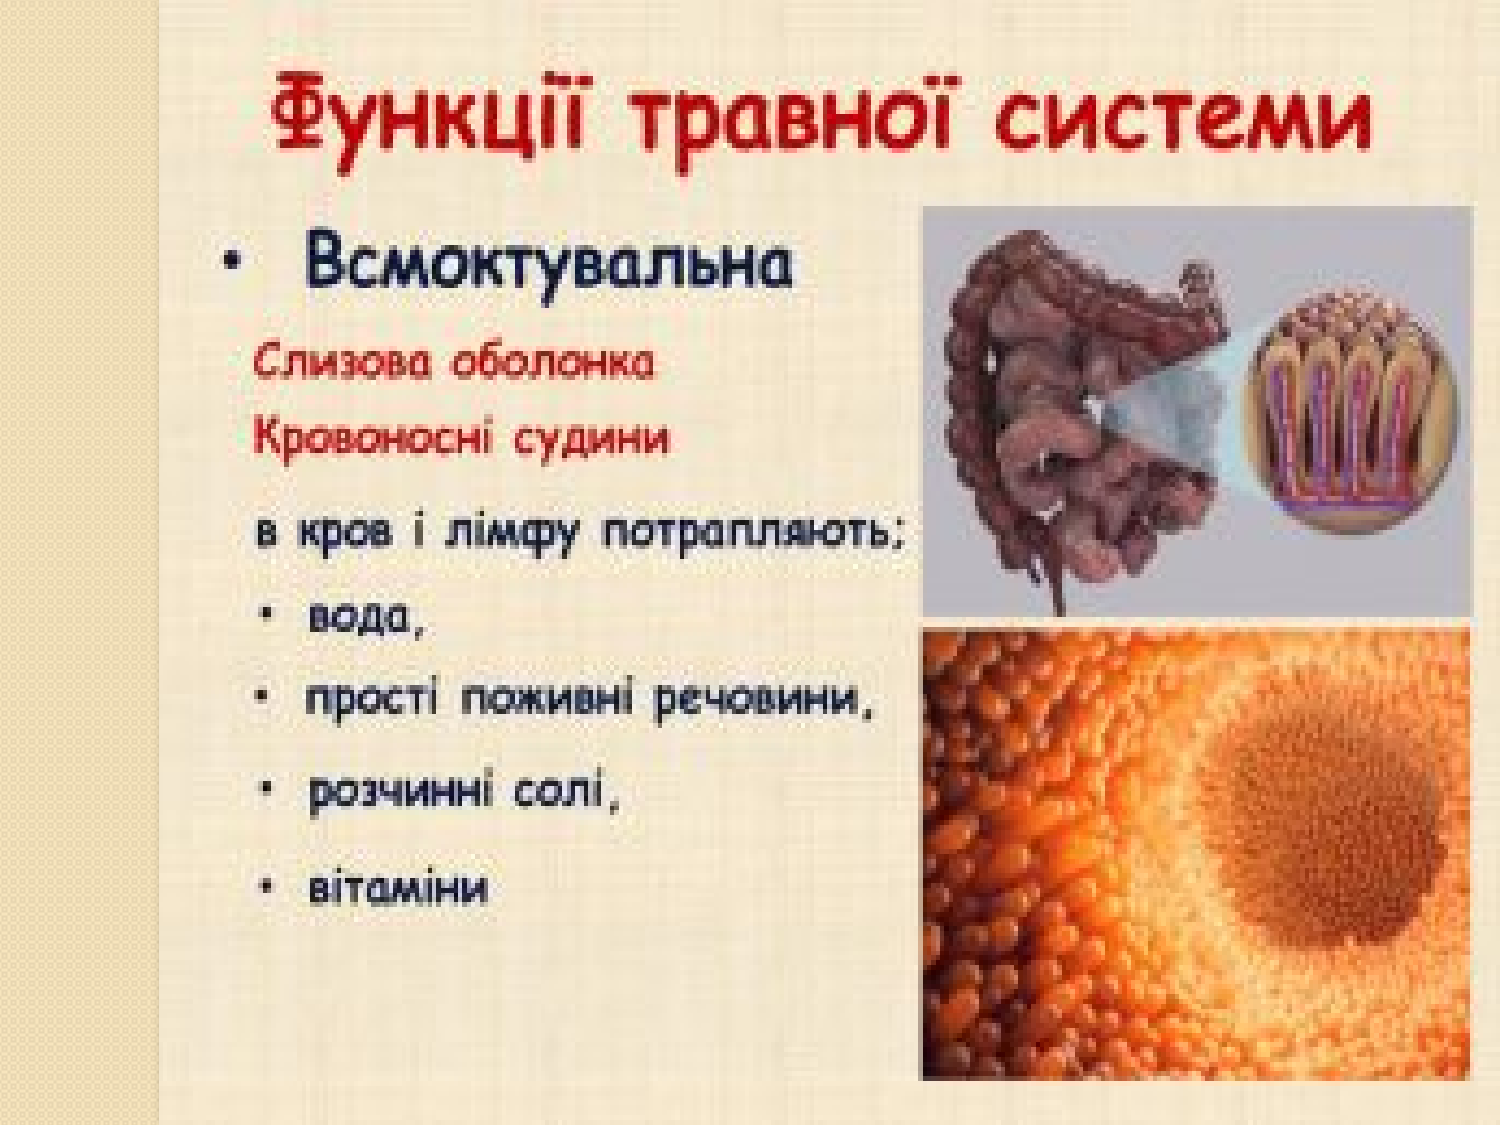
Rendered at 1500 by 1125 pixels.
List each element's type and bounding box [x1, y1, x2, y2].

picture [159, 0, 1500, 1125]
